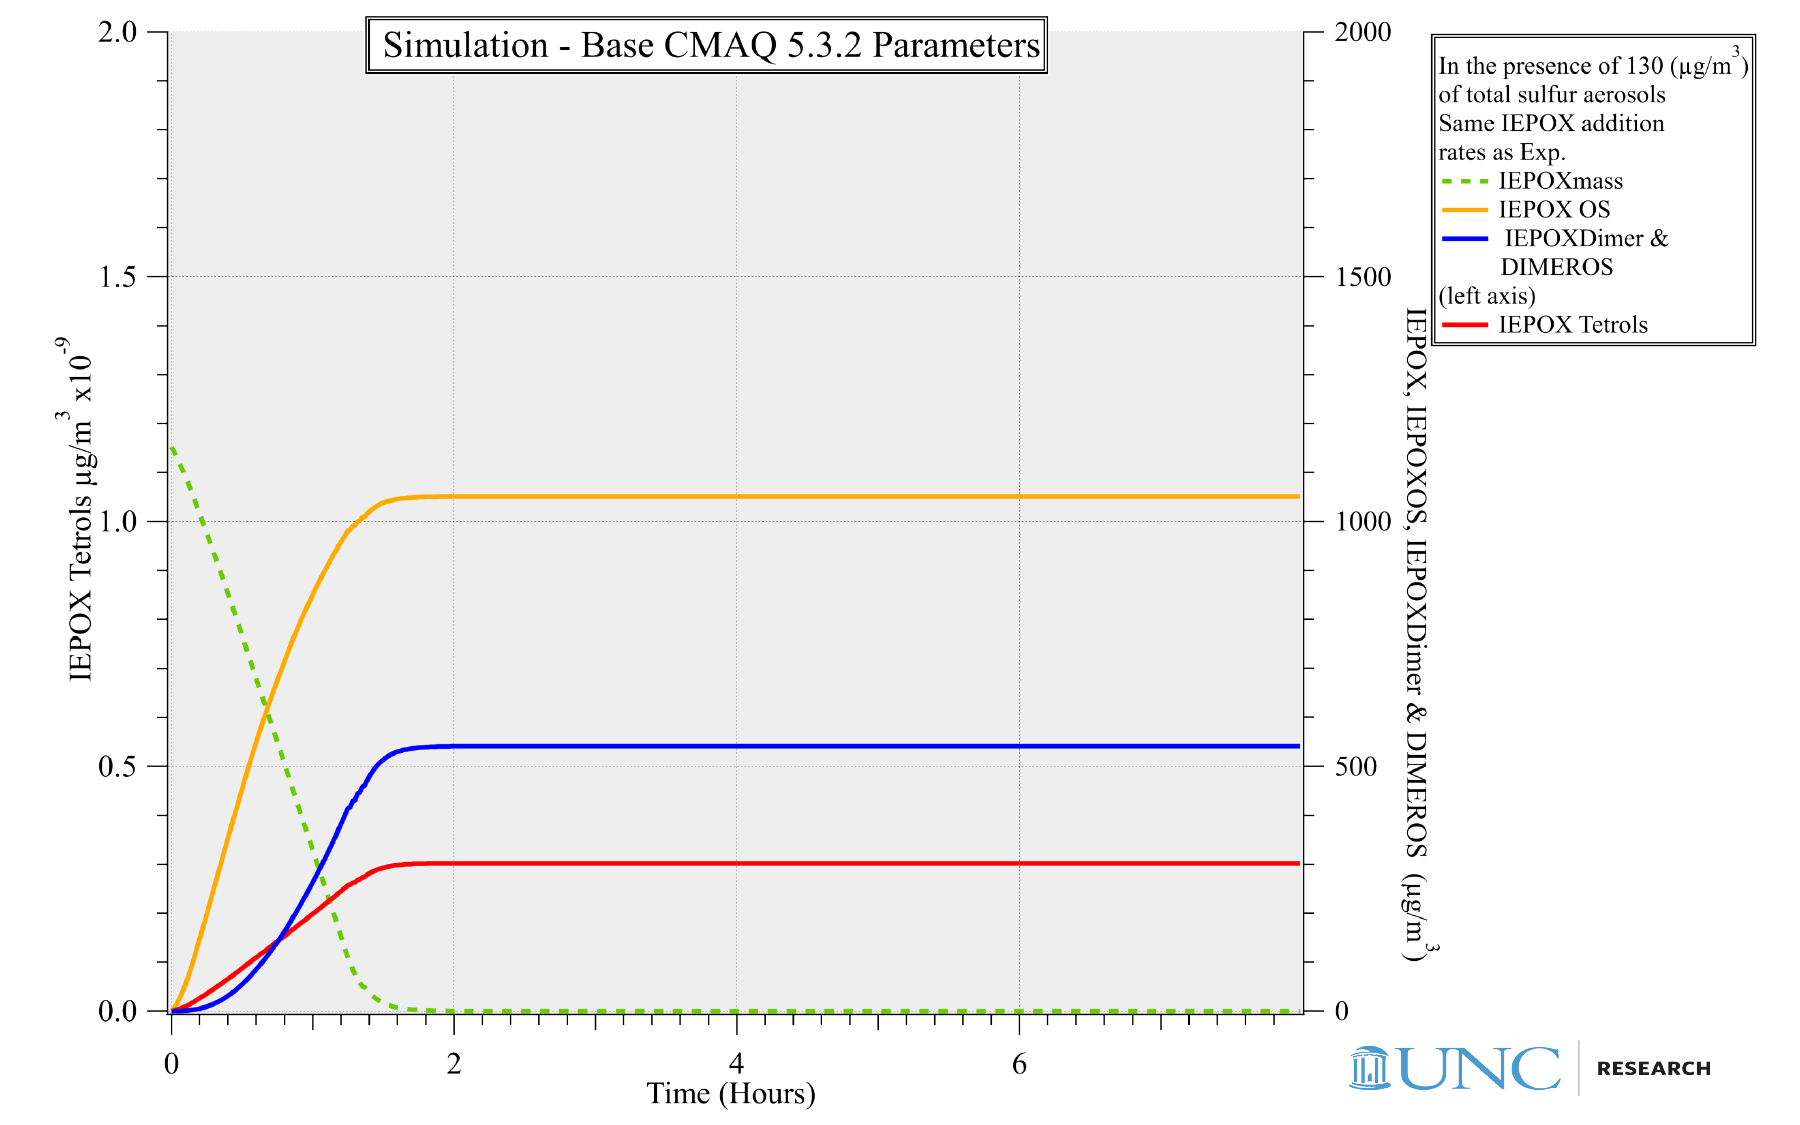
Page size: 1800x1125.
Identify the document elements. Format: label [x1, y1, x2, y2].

list [33, 0, 1767, 1125]
